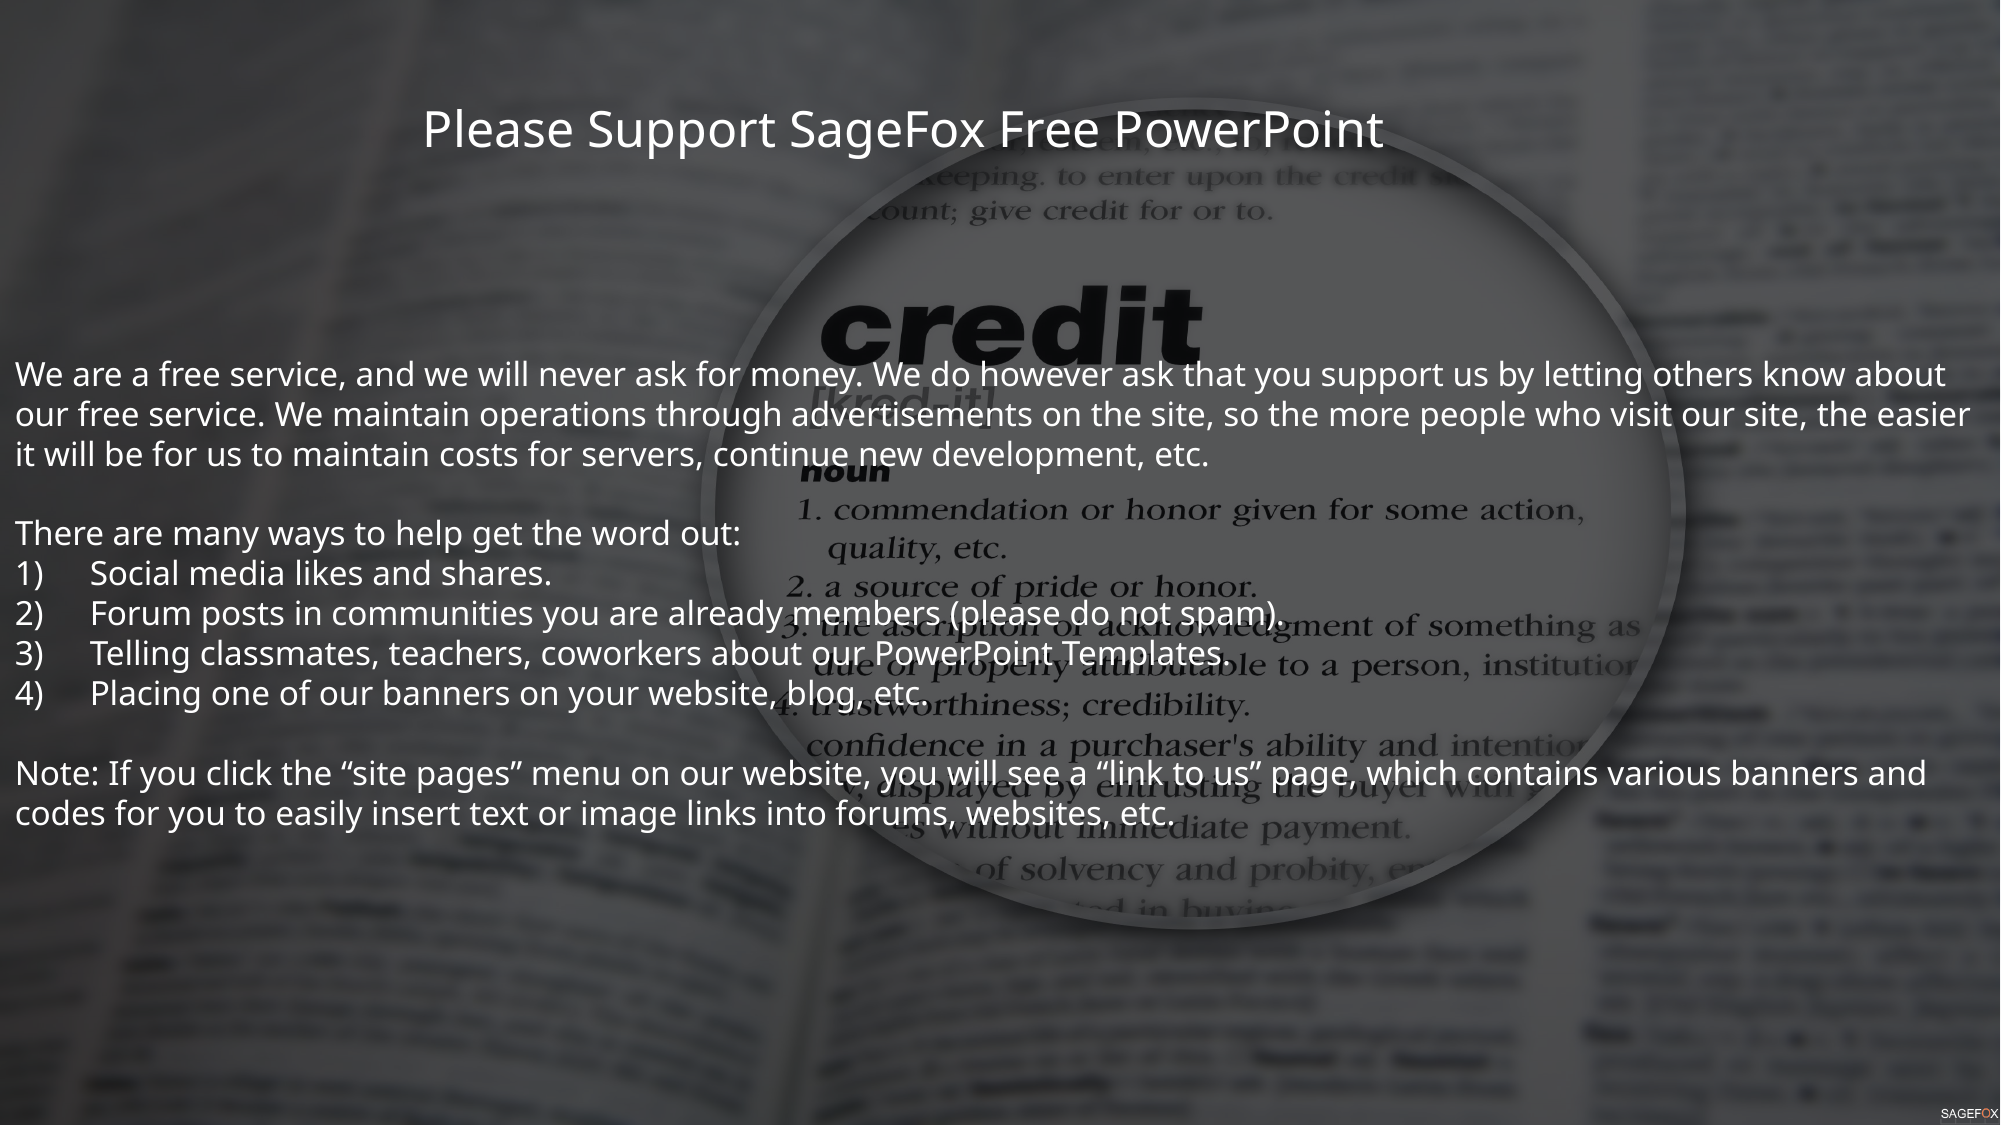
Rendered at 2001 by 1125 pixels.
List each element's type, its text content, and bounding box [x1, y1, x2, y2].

title Please Support SageFox Free PowerPoint [363, 72, 1444, 190]
text_box We are a free service, and we will never ask for money. We do however ask that you support us by letting others know about our free service. We maintain operations through advertisements on the site, so the more people who visit our site, the easier it will be for us to maintain costs for servers, continue new development, etc. There are many ways to help get the word out: Social media likes and shares. Forum posts in communities you are already members (please do not spam). Telling classmates, teachers, coworkers about our PowerPoint Templates. Placing one of our banners on your website, blog, etc. Note: If you click the “site pages” menu on our website, you will see a “link to us” page, which contains various banners and codes for you to easily insert text or image links into forums, websites, etc. [0, 0, 2000, 1125]
